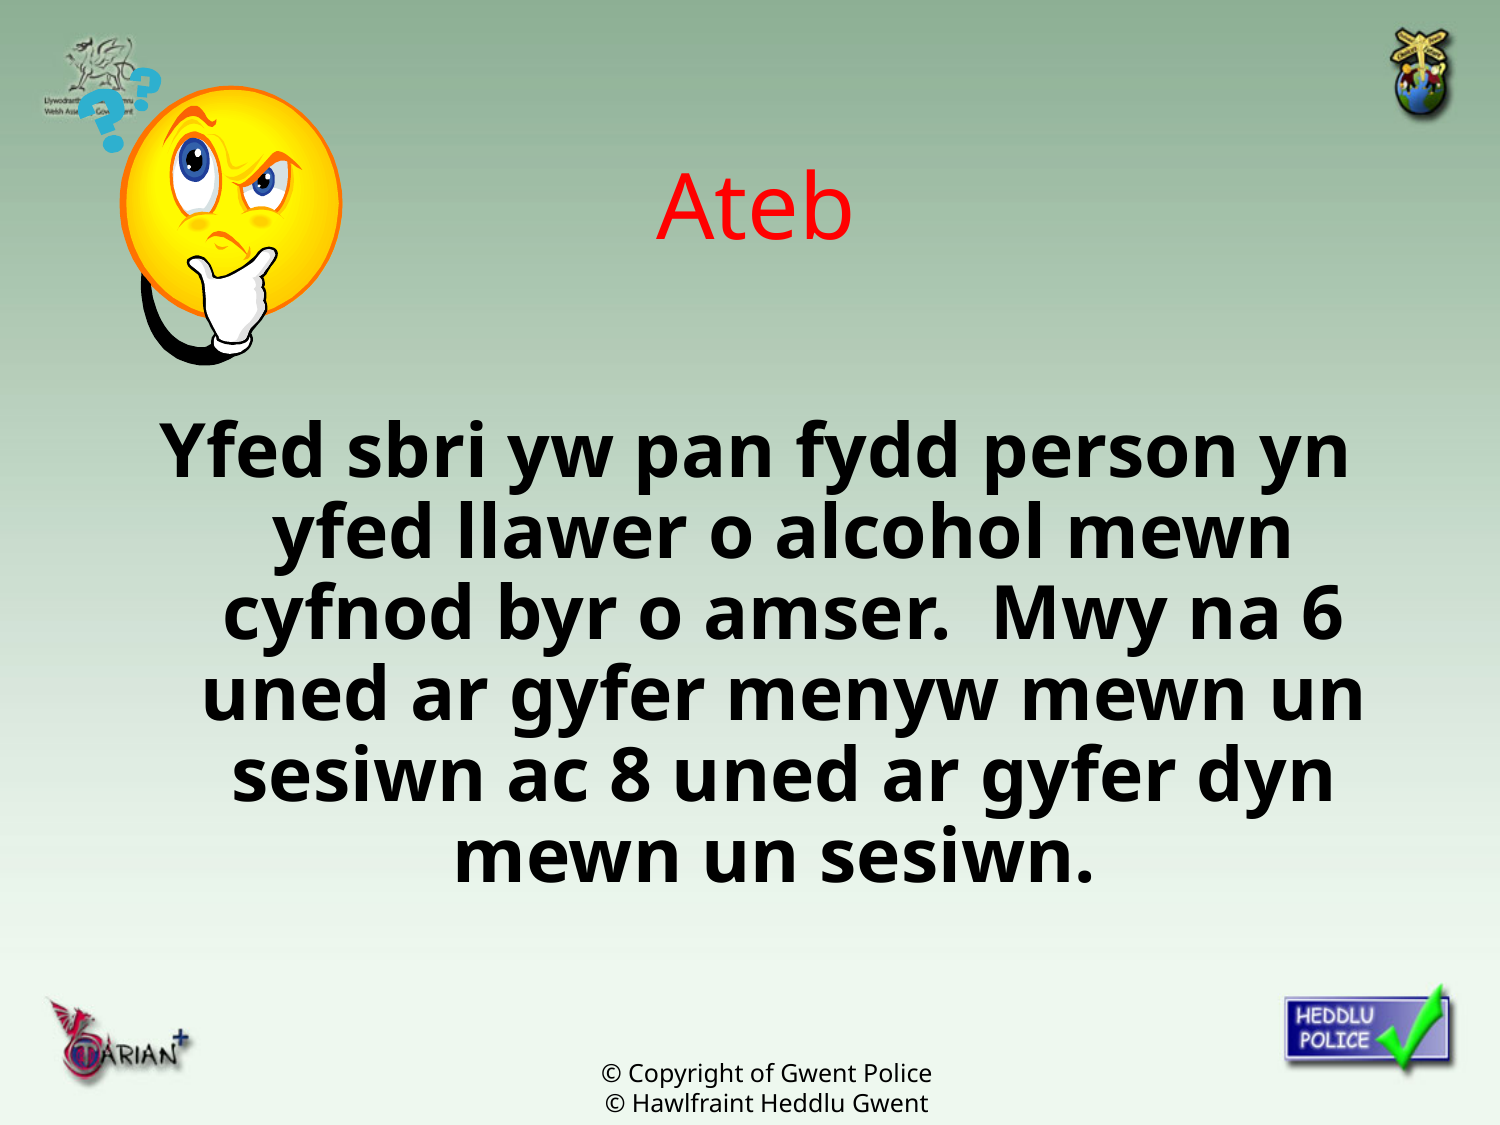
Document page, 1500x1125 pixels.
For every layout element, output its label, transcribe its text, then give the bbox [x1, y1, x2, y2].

title Ateb [348, 77, 1425, 266]
text_box © Copyright of Gwent Police © Hawlfraint Heddlu Gwent [513, 1049, 1021, 1125]
picture [0, 0, 1500, 1125]
list Yfed sbri yw pan fydd person yn yfed llawer o alcohol mewn cyfnod byr o amser. Mwy na 6 uned ar gyfer menyw mewn un sesiwn ac 8 uned ar gyfer dyn mewn un sesiwn. [87, 299, 1425, 963]
